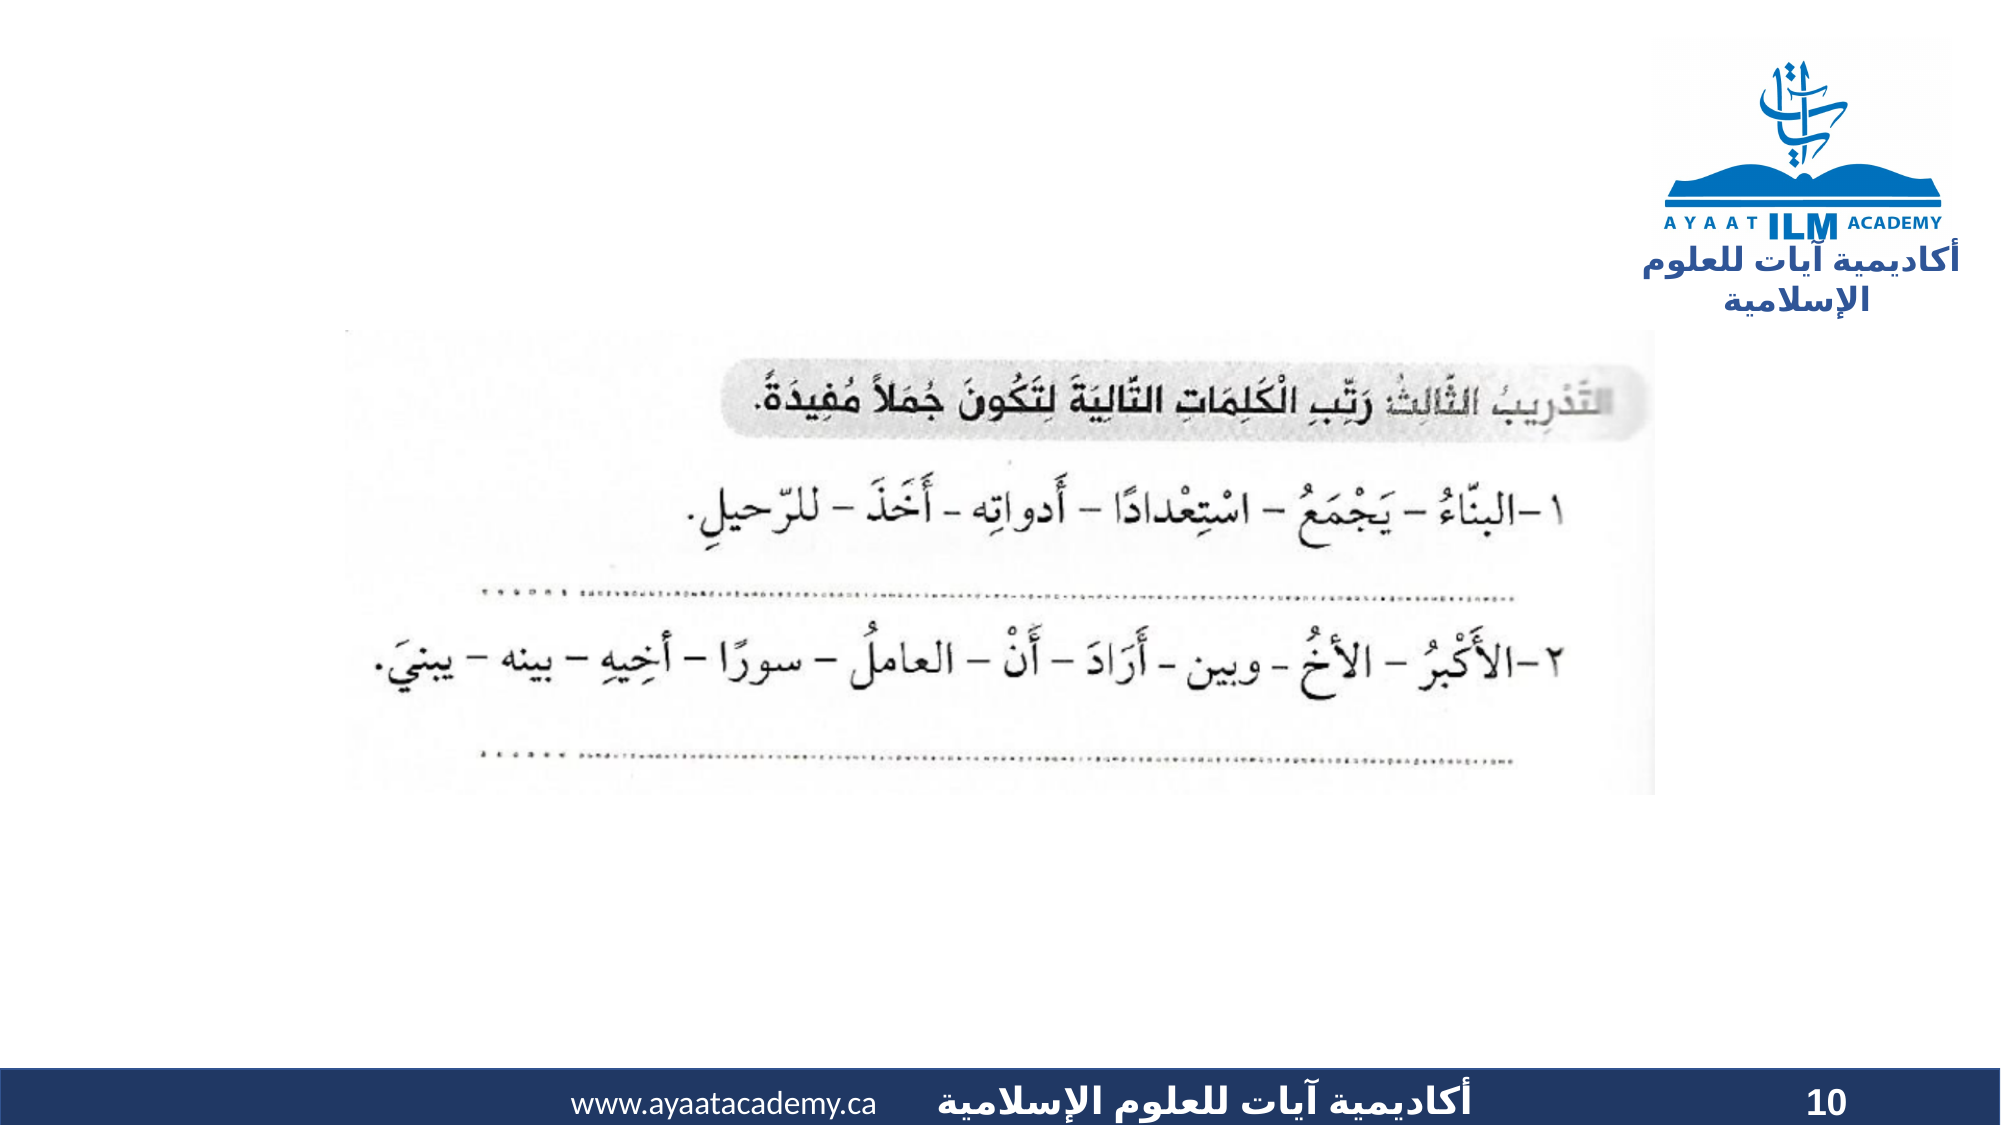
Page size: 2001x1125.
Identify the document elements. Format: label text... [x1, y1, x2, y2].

slide_number 10 [1412, 1070, 1863, 1125]
picture [1651, 37, 1952, 257]
picture [345, 330, 1655, 795]
